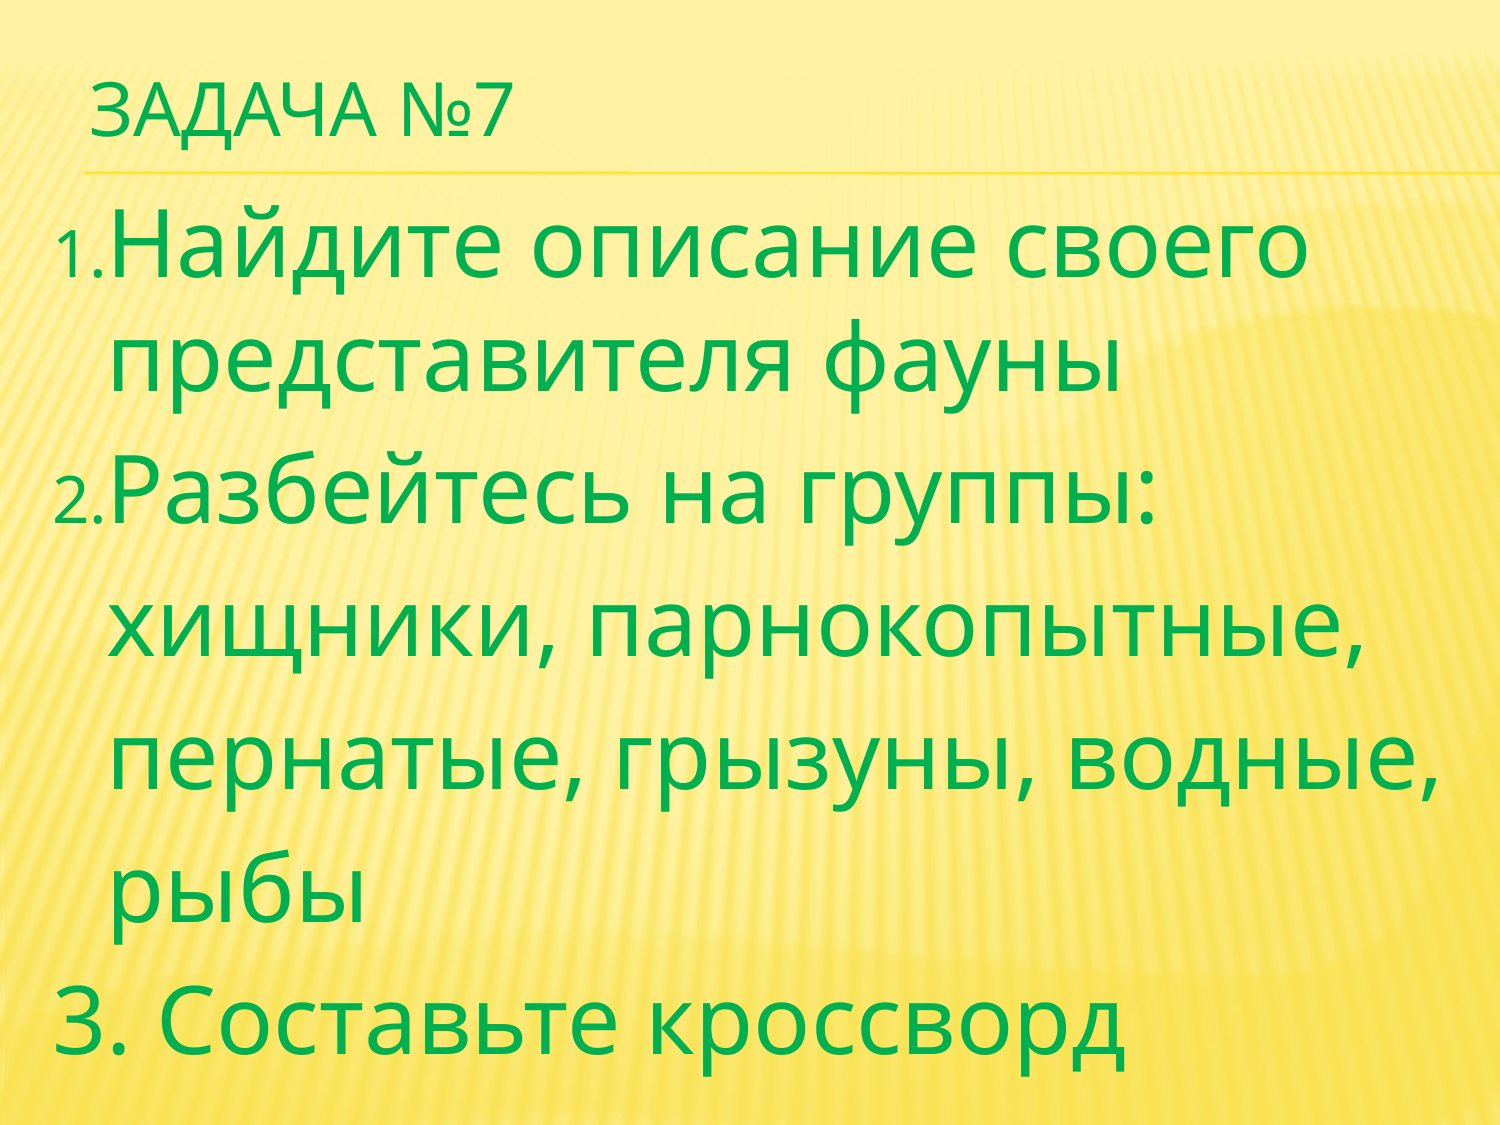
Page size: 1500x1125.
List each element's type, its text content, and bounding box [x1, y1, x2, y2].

list Найдите описание своего представителя фауны Разбейтесь на группы: хищники, парнокопытные, пернатые, грызуны, водные, рыбы 3. Составьте кроссворд [37, 174, 1463, 1125]
title Задача №7 [75, 37, 1500, 175]
